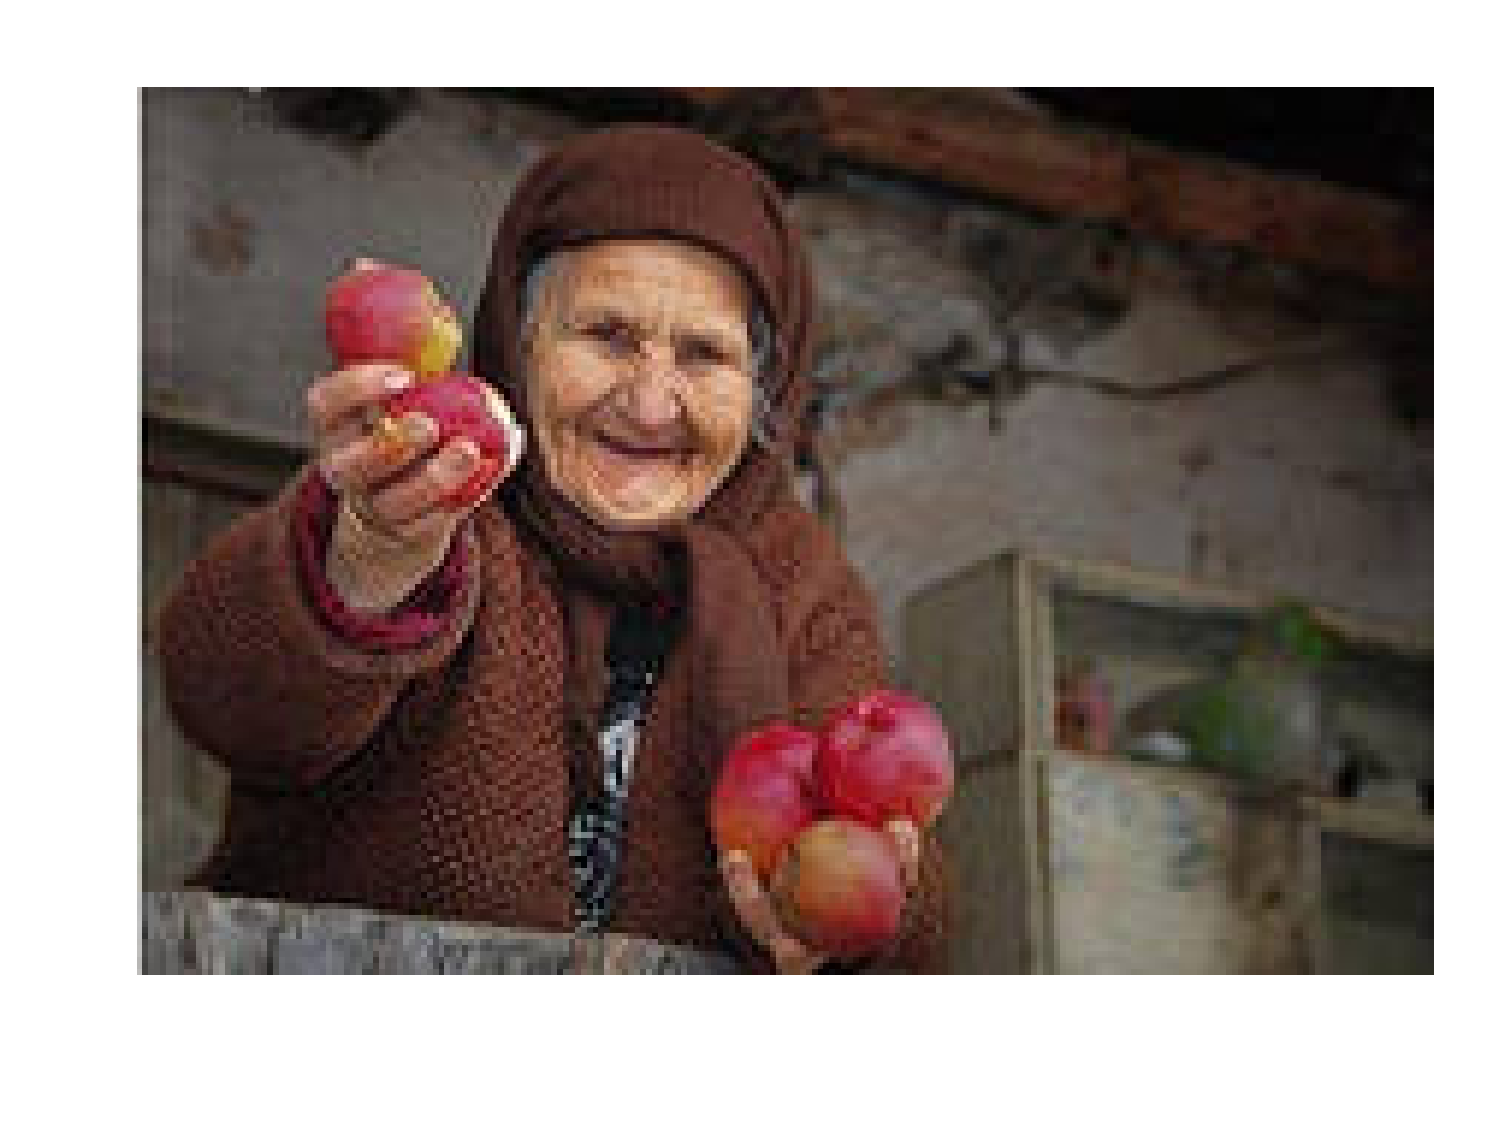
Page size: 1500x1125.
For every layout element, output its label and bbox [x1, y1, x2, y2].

picture [137, 87, 1434, 976]
